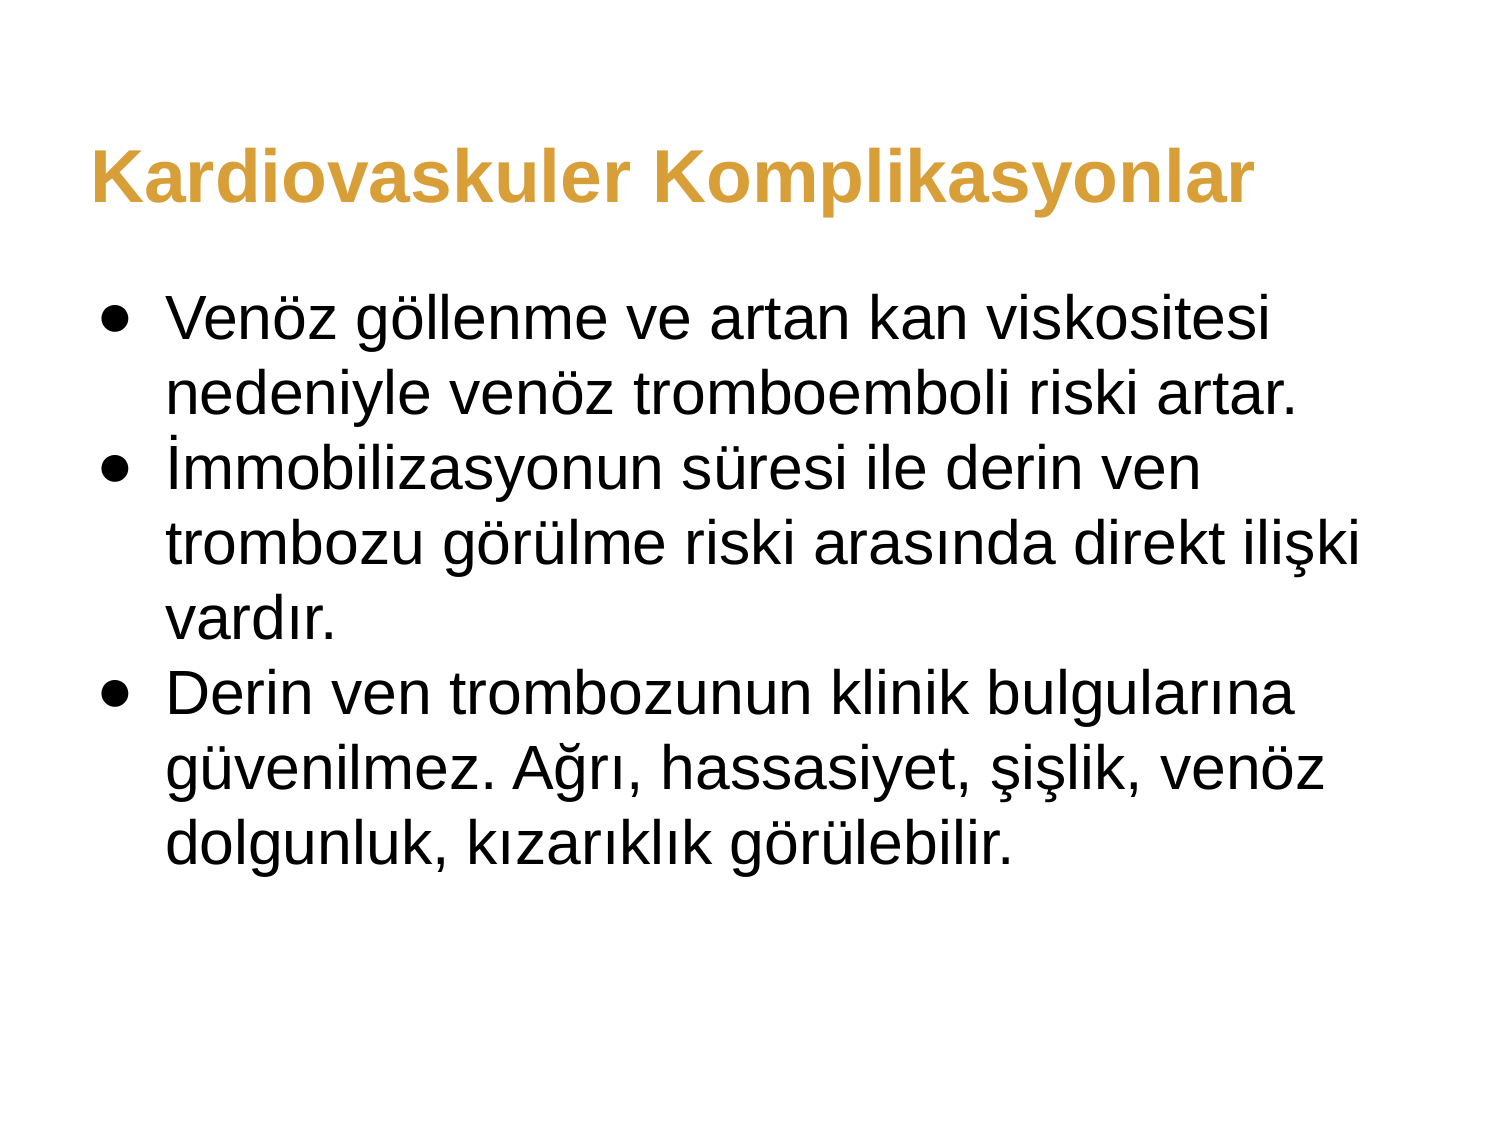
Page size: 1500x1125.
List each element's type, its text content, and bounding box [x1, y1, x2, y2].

title Kardiovaskuler Komplikasyonlar [75, 45, 1425, 233]
list Venöz göllenme ve artan kan viskositesi nedeniyle venöz tromboemboli riski artar. İmmobilizasyonun süresi ile derin ven trombozu görülme riski arasında direkt ilişki vardır. Derin ven trombozunun klinik bulgularına güvenilmez. Ağrı, hassasiyet, şişlik, venöz dolgunluk, kızarıklık görülebilir. [75, 262, 1425, 1078]
